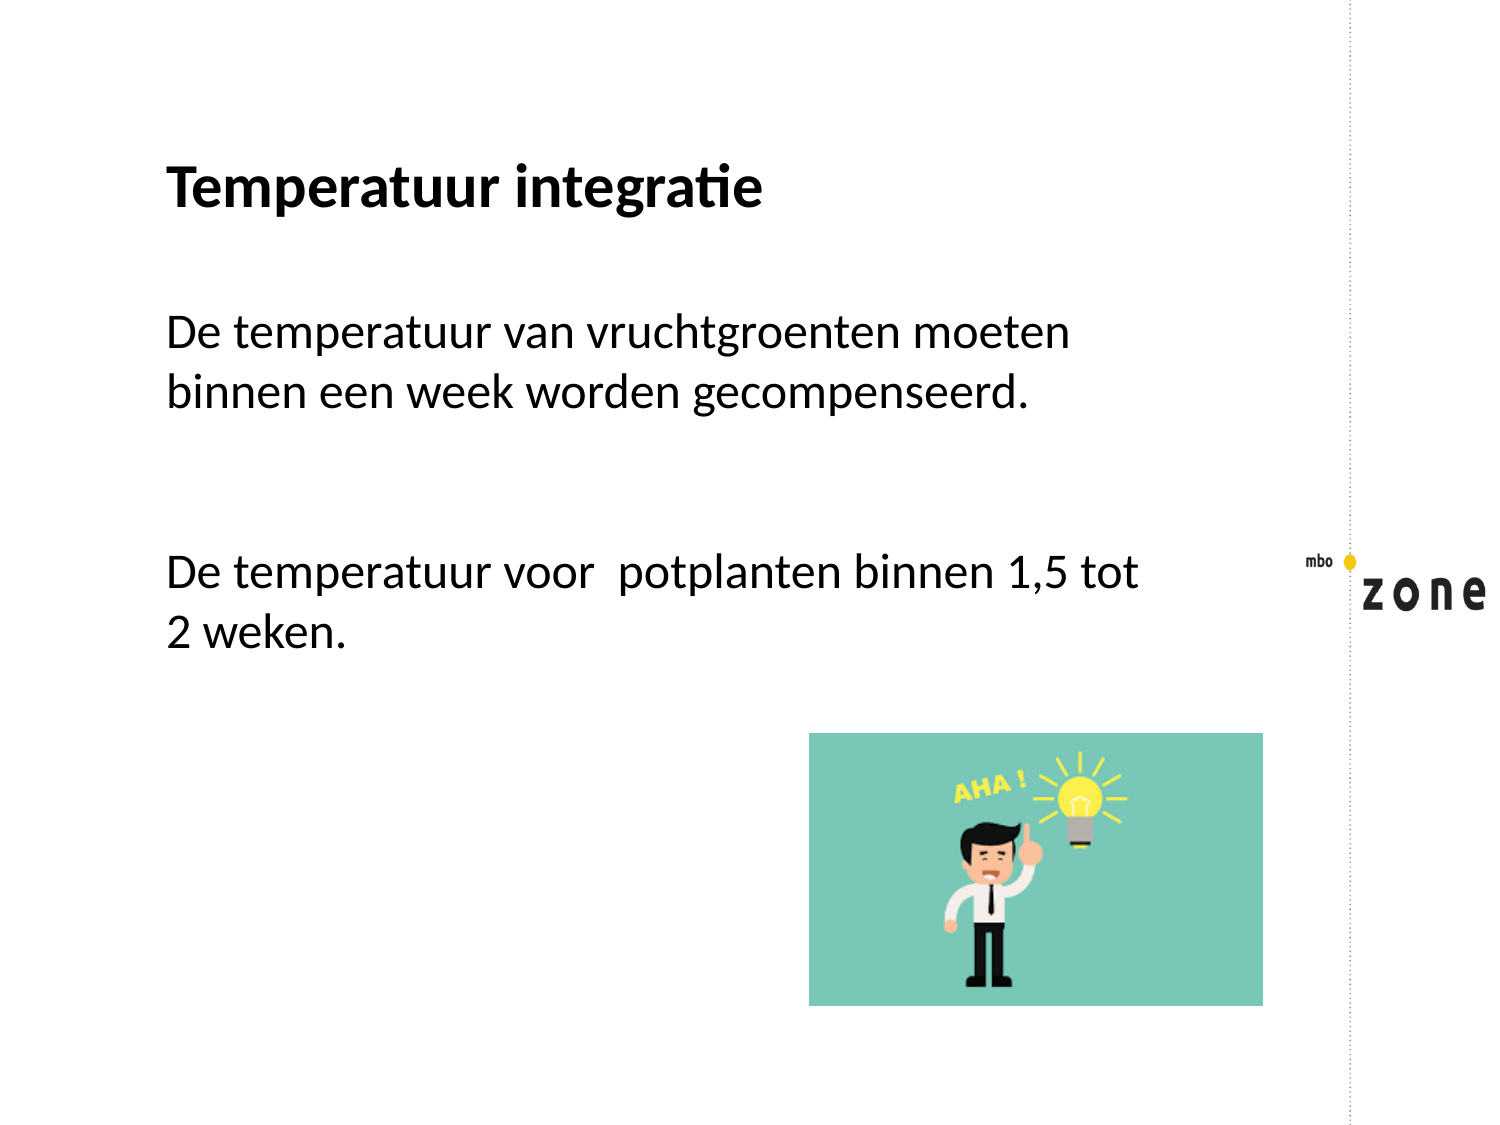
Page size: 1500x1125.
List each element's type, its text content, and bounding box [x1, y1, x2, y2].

picture [808, 0, 1500, 1125]
text_box De temperatuur van vruchtgroenten moeten binnen een week worden gecompenseerd. De temperatuur voor potplanten binnen 1,5 tot 2 weken. [151, 291, 1164, 667]
text_box Temperatuur integratie [151, 137, 1094, 227]
